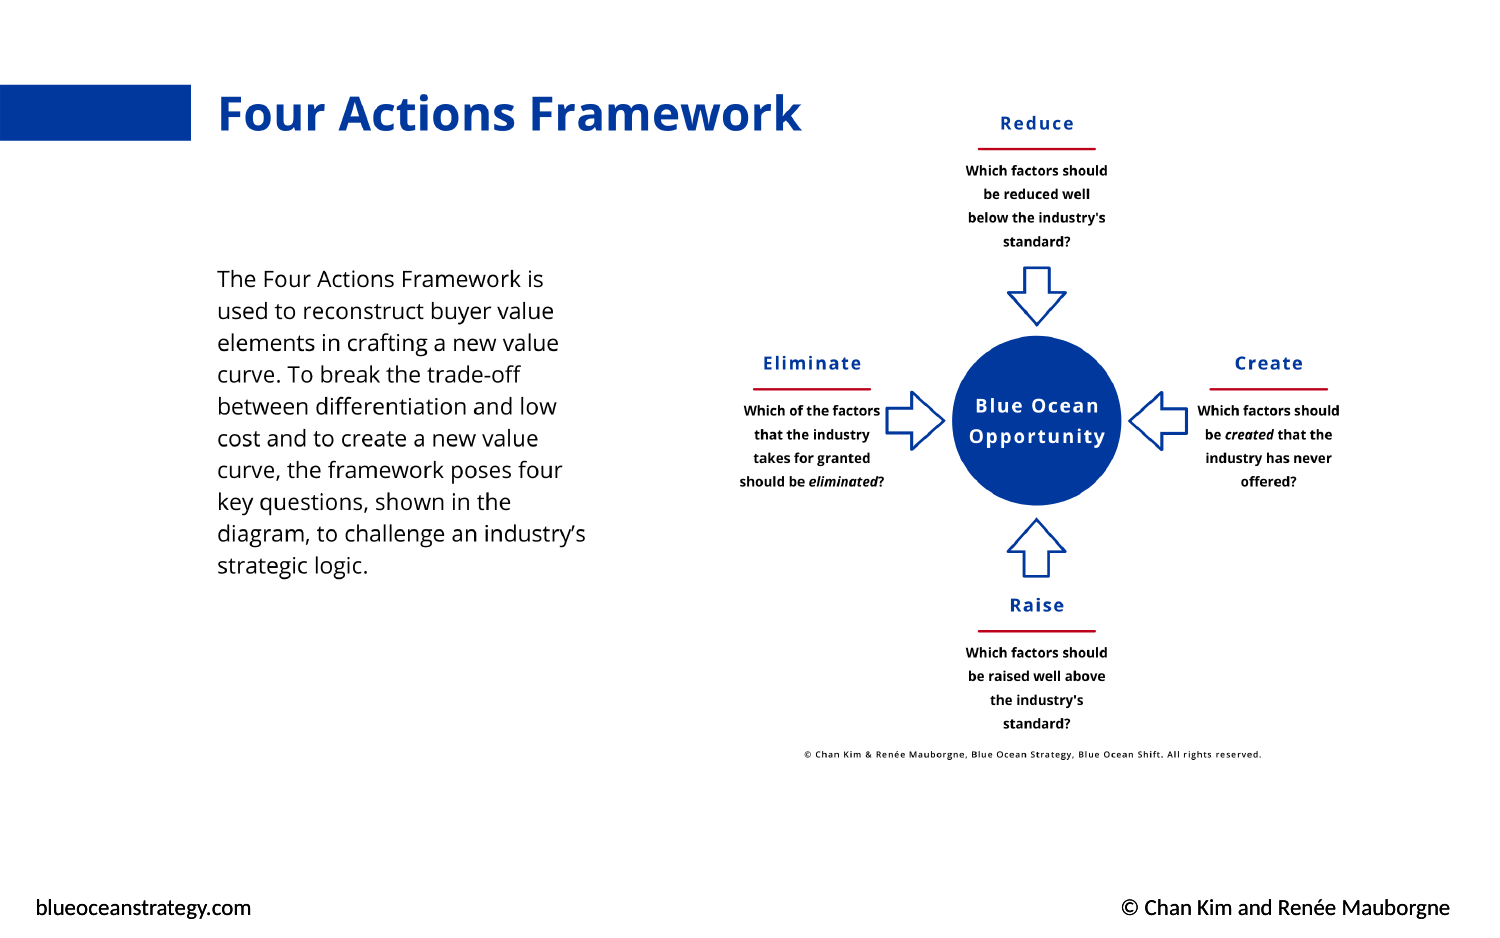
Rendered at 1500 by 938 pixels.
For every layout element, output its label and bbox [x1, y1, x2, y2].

picture [0, 0, 1500, 844]
